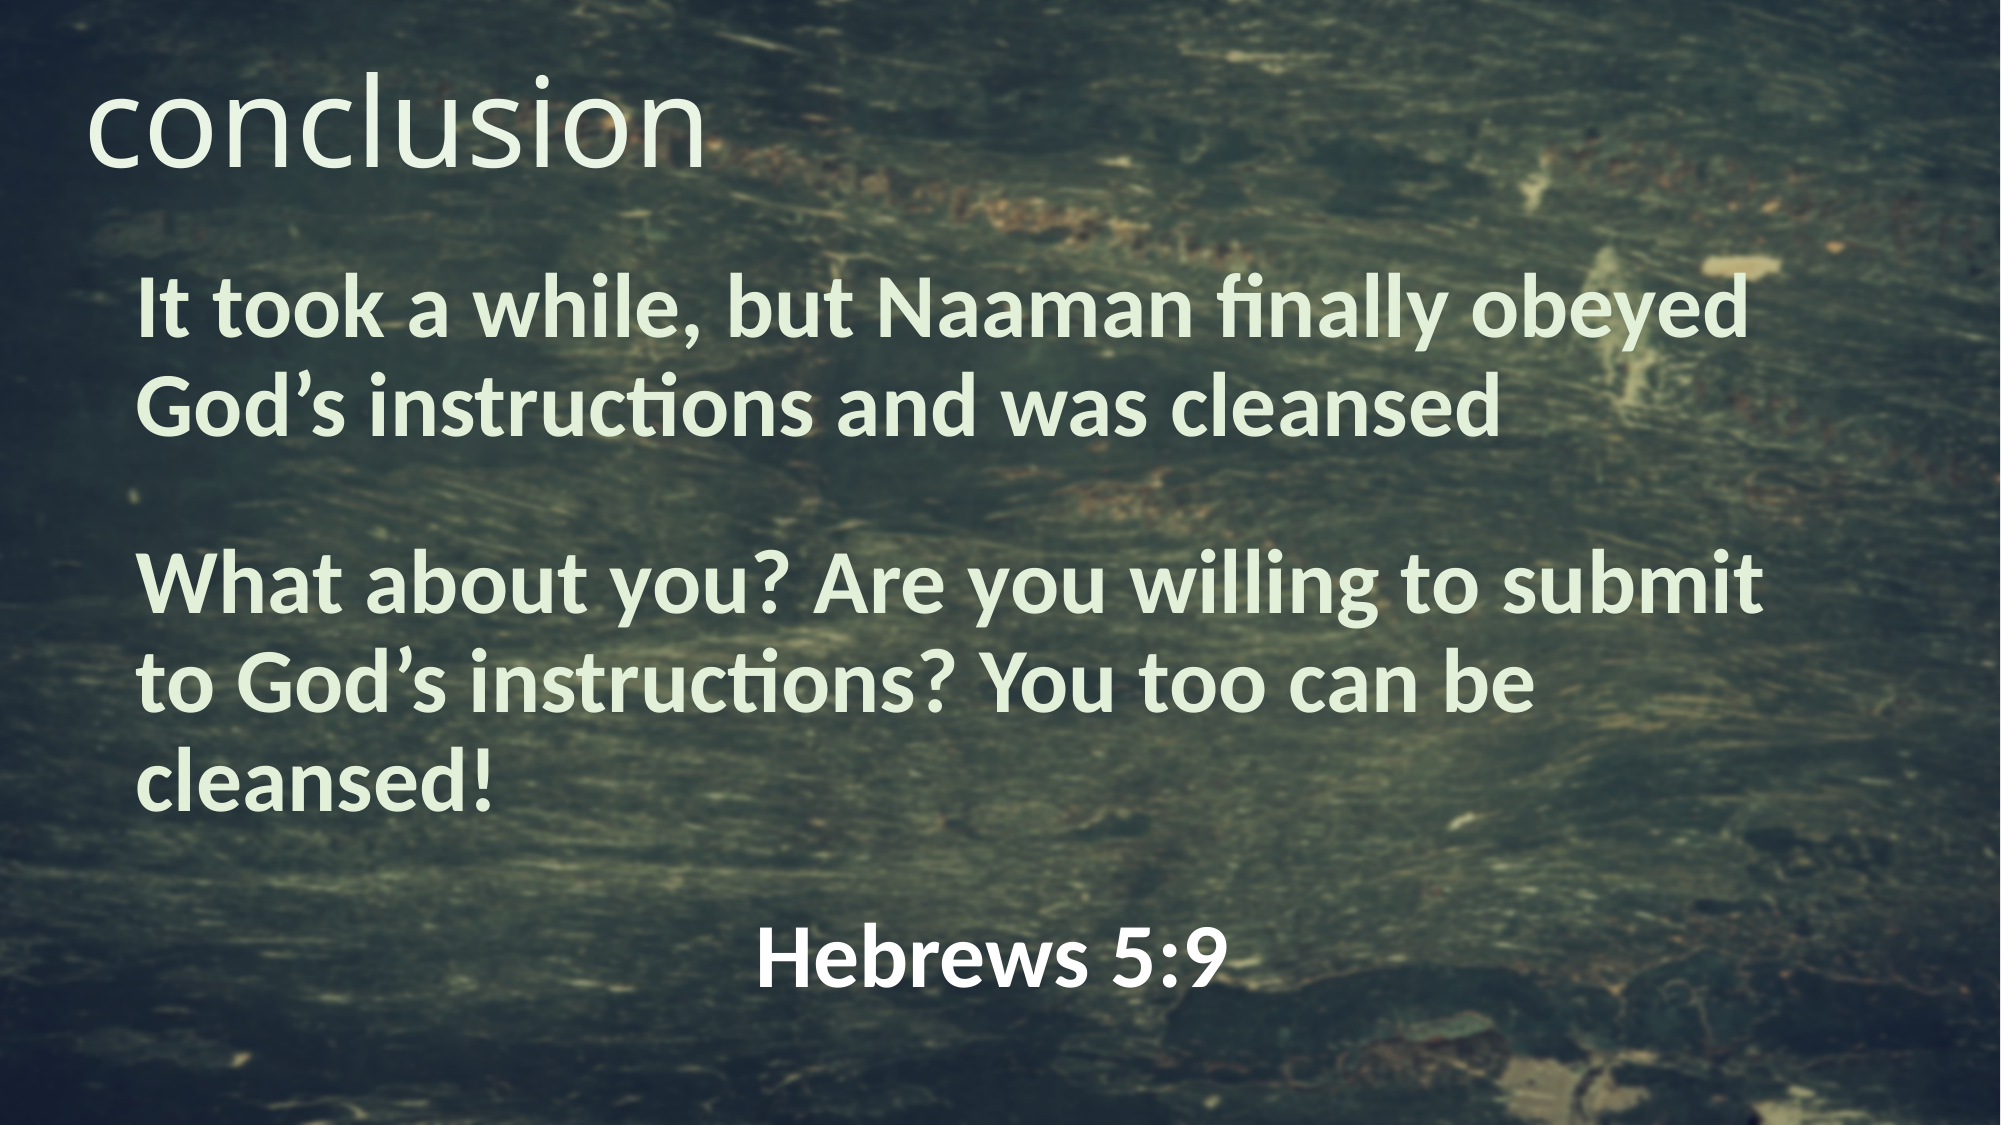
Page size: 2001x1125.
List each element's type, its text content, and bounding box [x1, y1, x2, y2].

subtitle It took a while, but Naaman finally obeyed God’s instructions and was cleansed What about you? Are you willing to submit to God’s instructions? You too can be cleansed! Hebrews 5:9 [120, 250, 1864, 1074]
title conclusion [68, 51, 1923, 232]
picture [0, 0, 2001, 1125]
